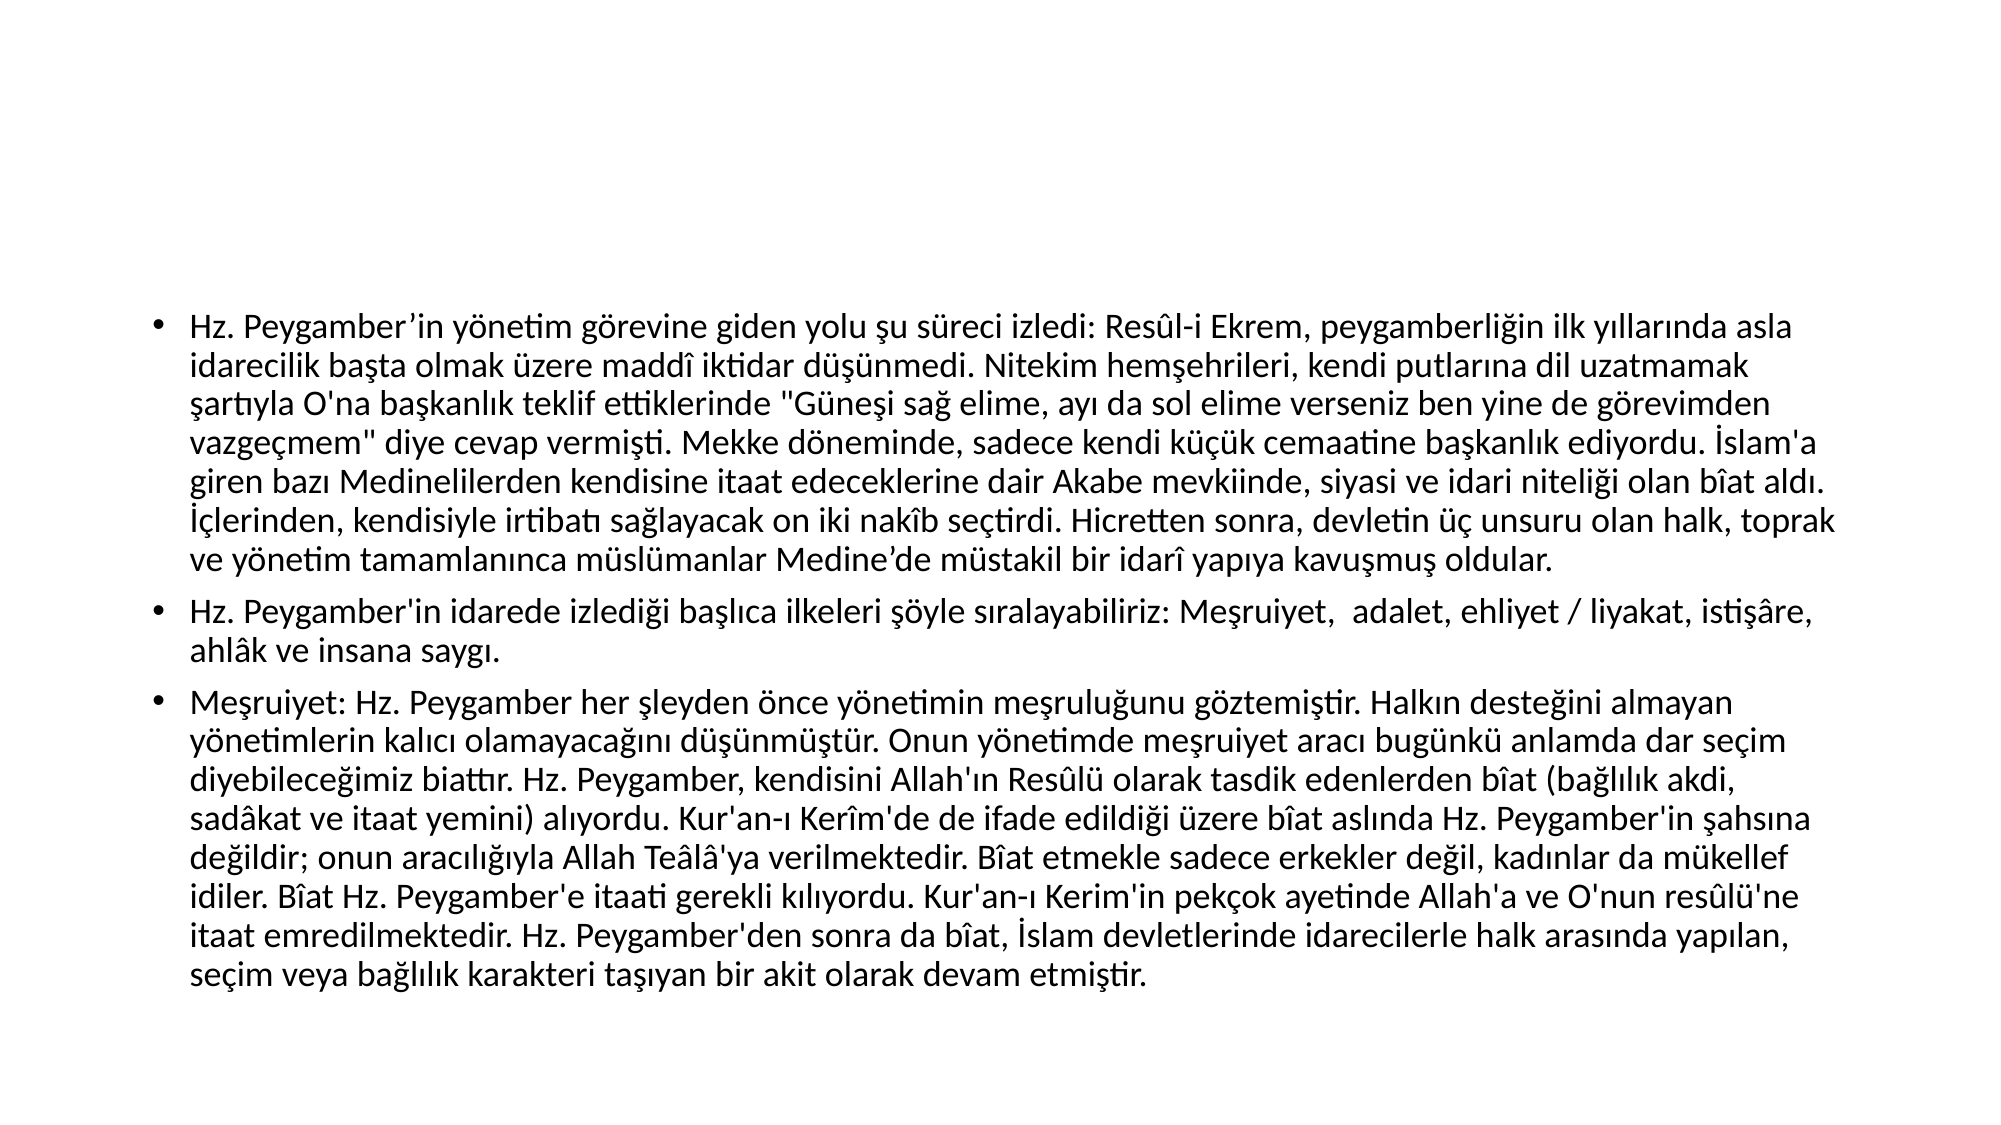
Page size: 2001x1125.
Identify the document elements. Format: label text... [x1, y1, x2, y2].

list Hz. Peygamber’in yönetim görevine giden yolu şu süreci izledi: Resûl-i Ekrem, peygamberliğin ilk yıllarında asla idarecilik başta olmak üzere maddî iktidar düşünmedi. Nitekim hemşehrileri, kendi putlarına dil uzatmamak şartıyla O'na başkanlık teklif ettiklerinde "Güneşi sağ elime, ayı da sol elime verseniz ben yine de görevimden vazgeçmem" diye cevap vermişti. Mekke döneminde, sadece kendi küçük cemaatine başkanlık ediyordu. İslam'a giren bazı Medinelilerden kendisine itaat edeceklerine dair Akabe mevkiinde, siyasi ve idari niteliği olan bîat aldı. İçlerinden, kendisiyle irtibatı sağlayacak on iki nakîb seçtirdi. Hicretten sonra, devletin üç unsuru olan halk, toprak ve yönetim tamamlanınca müslümanlar Medine’de müstakil bir idarî yapıya kavuşmuş oldular. Hz. Peygamber'in idarede izlediği başlıca ilkeleri şöyle sıralayabiliriz: Meşruiyet, adalet, ehliyet / liyakat, istişâre, ahlâk ve insana saygı. Meşruiyet: Hz. Peygamber her şleyden önce yönetimin meşruluğunu göztemiştir. Halkın desteğini almayan yönetimlerin kalıcı olamayacağını düşünmüştür. Onun yönetimde meşruiyet aracı bugünkü anlamda dar seçim diyebileceğimiz biattır. Hz. Peygamber, kendisini Allah'ın Resûlü olarak tasdik edenlerden bîat (bağlılık akdi, sadâkat ve itaat yemini) alıyordu. Kur'an-ı Kerîm'de de ifade edildiği üzere bîat aslında Hz. Peygamber'in şahsına değildir; onun aracılığıyla Allah Teâlâ'ya verilmektedir. Bîat etmekle sadece erkekler değil, kadınlar da mükellef idiler. Bîat Hz. Peygamber'e itaati gerekli kılıyordu. Kur'an-ı Kerim'in pekçok ayetinde Allah'a ve O'nun resûlü'ne itaat emredilmektedir. Hz. Peygamber'den sonra da bîat, İslam devletlerinde idarecilerle halk arasında yapılan, seçim veya bağlılık karakteri taşıyan bir akit olarak devam etmiştir. [137, 299, 1863, 1014]
